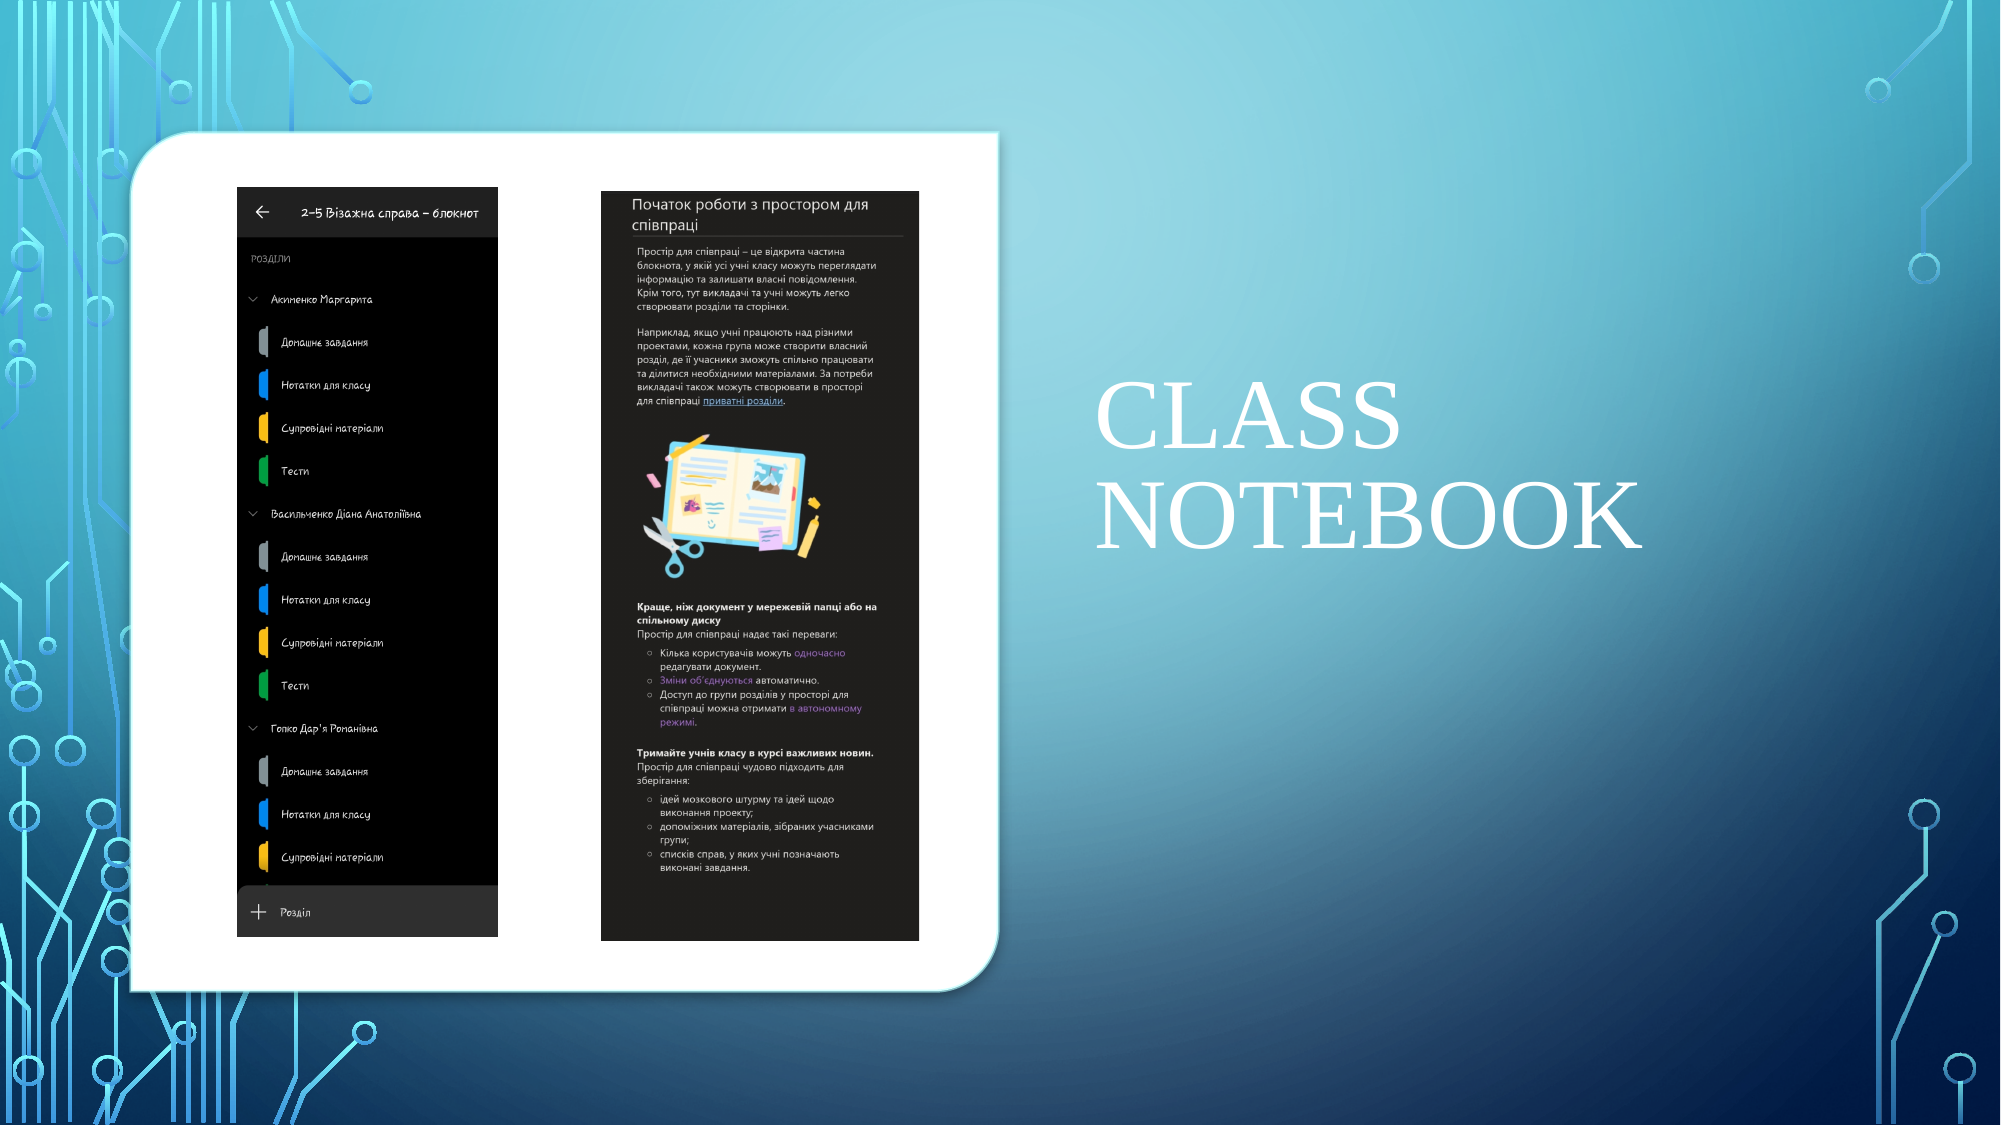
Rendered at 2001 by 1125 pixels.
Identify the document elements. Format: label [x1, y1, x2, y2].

picture [237, 0, 2000, 1125]
text_box [0, 0, 379, 1125]
